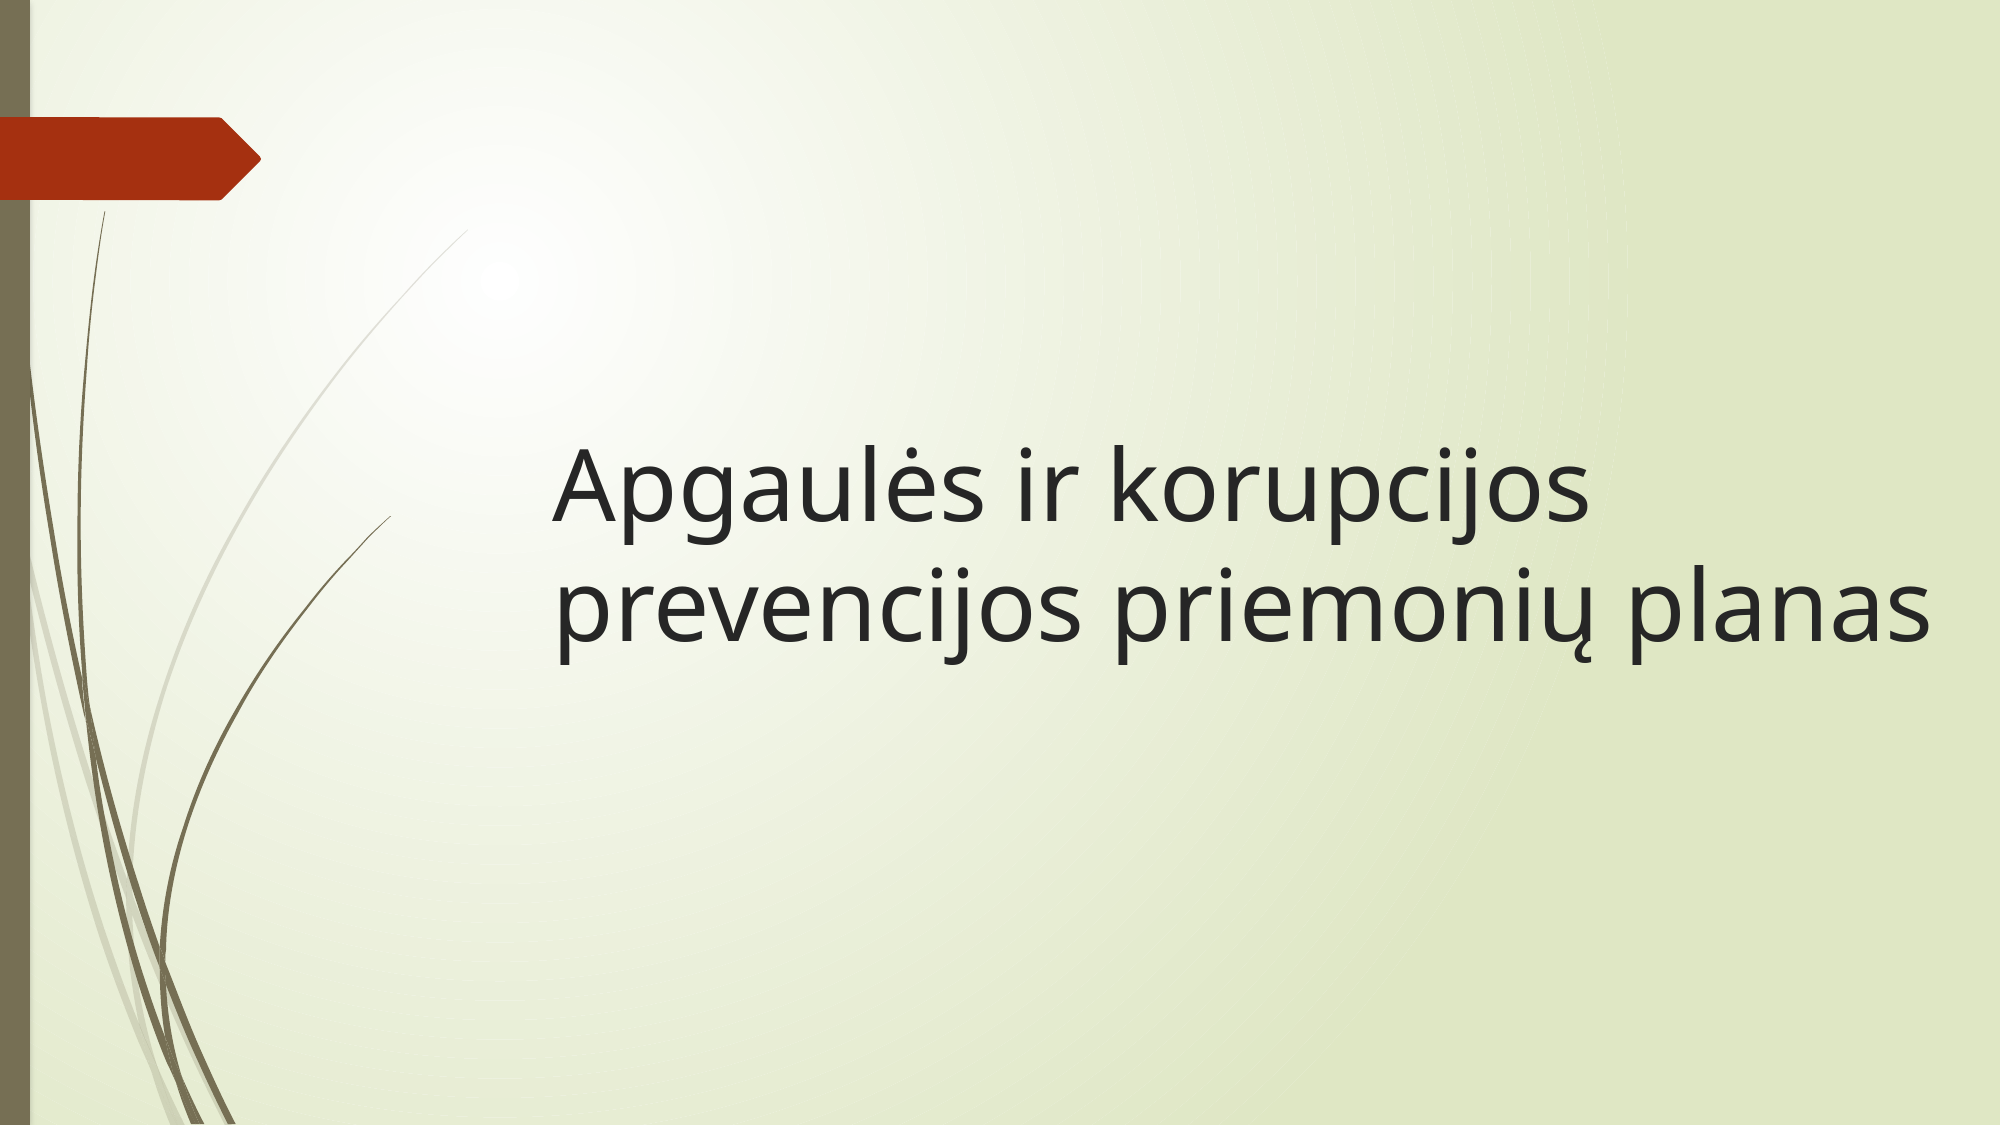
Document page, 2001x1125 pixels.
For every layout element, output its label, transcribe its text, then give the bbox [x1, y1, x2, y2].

title Apgaulės ir korupcijos prevencijos priemonių planas [537, 414, 2000, 860]
